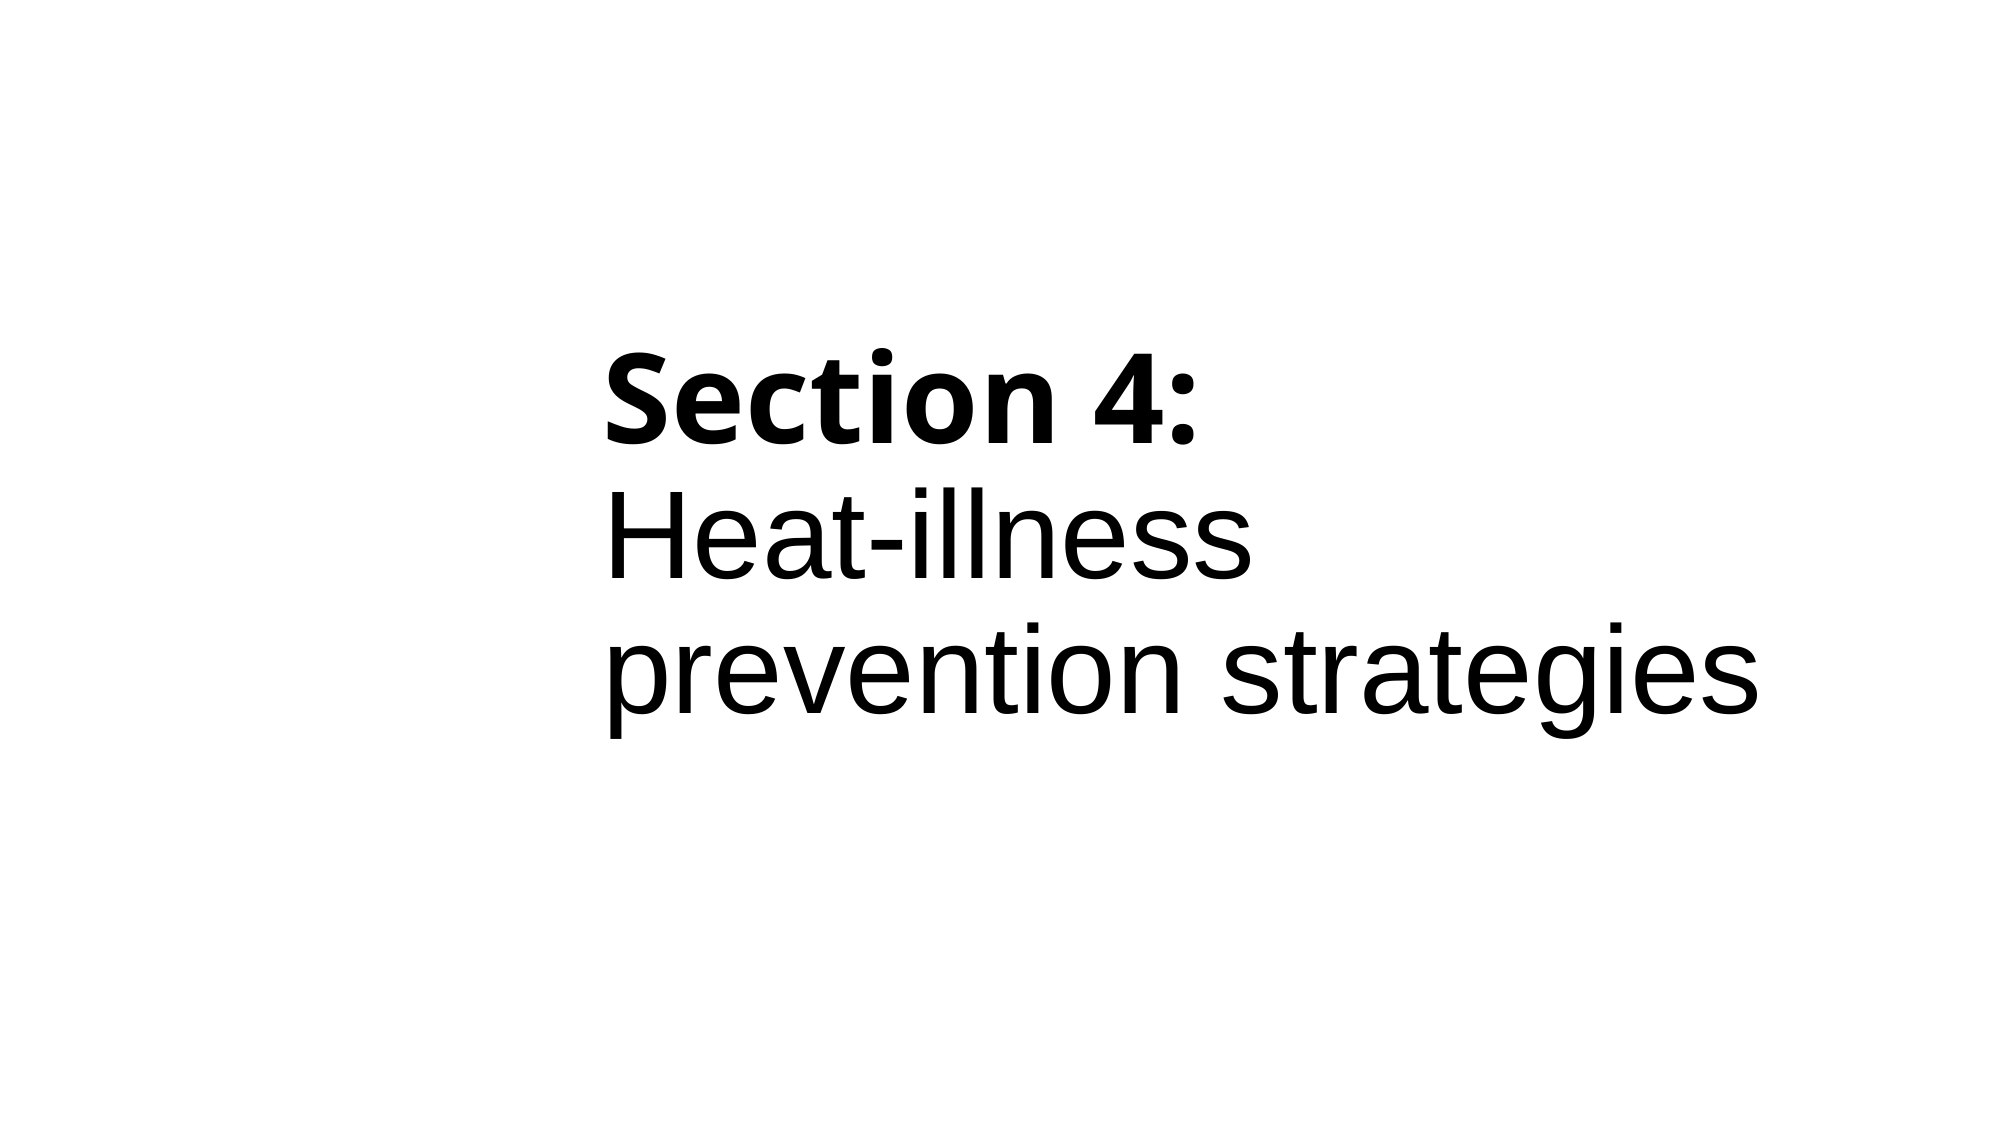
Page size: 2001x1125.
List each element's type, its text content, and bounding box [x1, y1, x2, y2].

title Section 4: Heat-illness prevention strategies [587, 280, 1862, 749]
